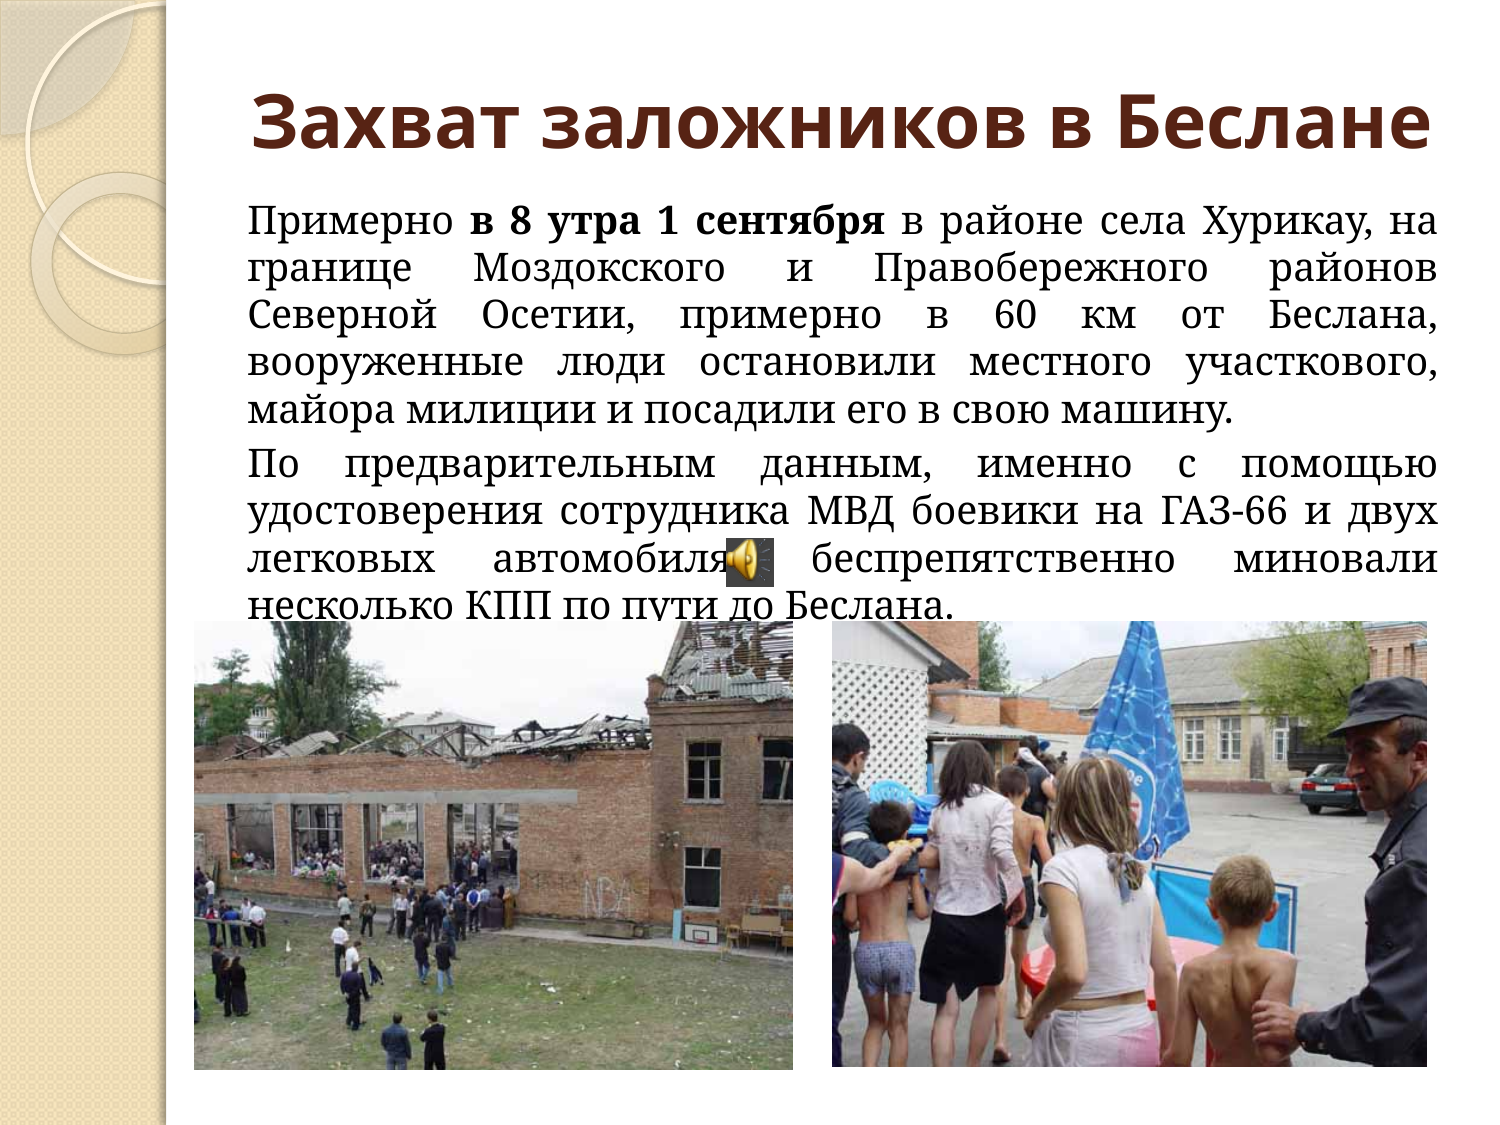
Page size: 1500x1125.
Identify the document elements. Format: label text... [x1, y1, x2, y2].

picture [724, 537, 776, 588]
list Примерно в 8 утра 1 сентября в районе села Хурикау, на границе Моздокского и Правобережного районов Северной Осетии, примерно в 60 км от Беслана, вооруженные люди остановили местного участкового, майора милиции и посадили его в свою машину. По предварительным данным, именно с помощью удостоверения сотрудника МВД боевики на ГАЗ-66 и двух легковых автомобилях беспрепятственно миновали несколько КПП по пути до Беслана. [175, 187, 1454, 645]
picture [832, 621, 1427, 1068]
picture [194, 621, 793, 1070]
title Захват заложников в Беслане [235, 45, 1466, 233]
